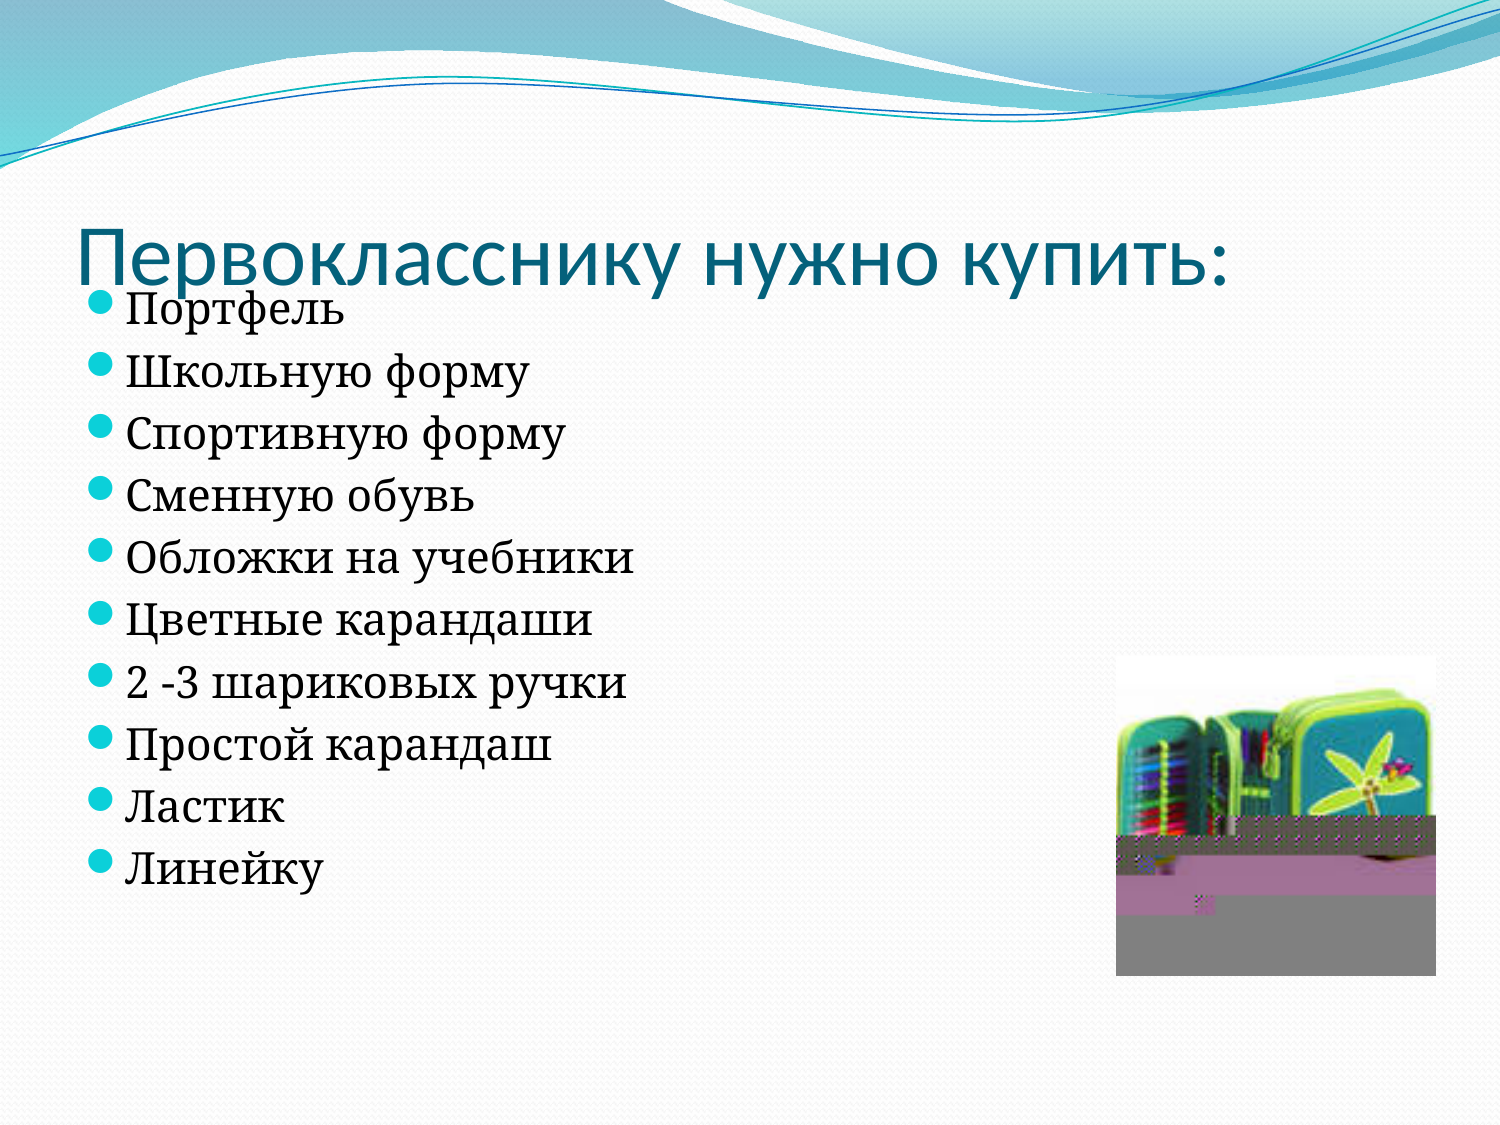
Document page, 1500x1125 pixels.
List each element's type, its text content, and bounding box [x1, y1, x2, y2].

list Портфель Школьную форму Спортивную форму Сменную обувь Обложки на учебники Цветные карандаши 2 -3 шариковых ручки Простой карандаш Ластик Линейку [70, 210, 1421, 904]
title Первокласснику нужно купить: [75, 115, 1222, 210]
text_box [1222, 54, 1453, 285]
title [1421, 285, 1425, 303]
picture [1115, 656, 1436, 977]
